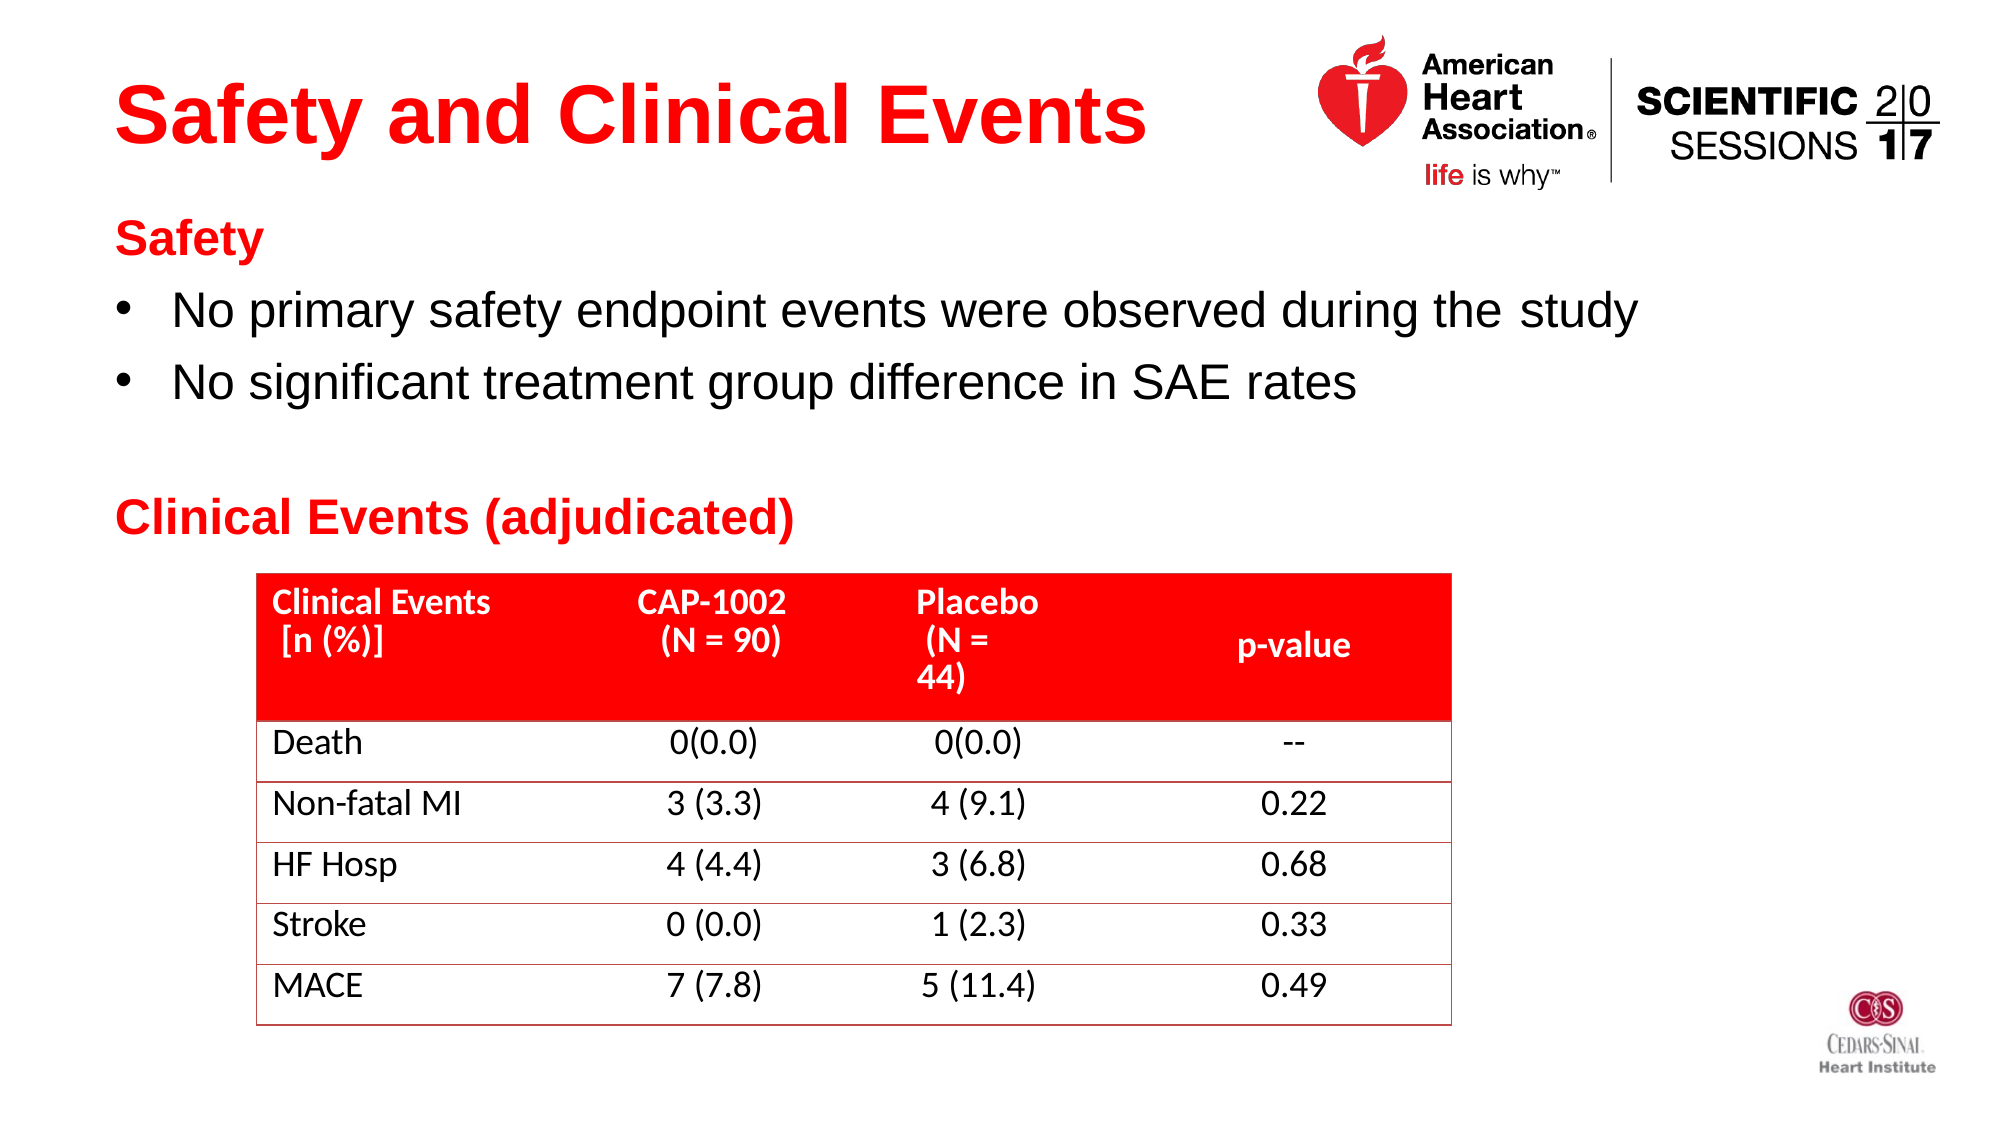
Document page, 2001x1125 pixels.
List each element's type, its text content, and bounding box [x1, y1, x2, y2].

table_cell 4 (4.4) [565, 843, 852, 903]
table_cell 0 (0.0) [565, 904, 852, 964]
table_header Clinical Events [n (%)] [257, 574, 565, 720]
table_cell 5 (11.4) [852, 965, 1137, 1024]
table_cell 3 (6.8) [852, 843, 1137, 903]
table_cell 0.33 [1137, 904, 1451, 964]
table_cell 1 (2.3) [852, 904, 1137, 964]
table_header p-value [1137, 574, 1451, 720]
text_box Safety No primary safety endpoint events were observed during the study No significant treatment group difference in SAE rates Clinical Events (adjudicated) [112, 190, 1645, 545]
table_cell 0.68 [1137, 843, 1451, 903]
table_cell 0(0.0) [852, 722, 1137, 781]
text_box [1318, 35, 1940, 190]
text_box [1819, 990, 1936, 1074]
table_cell Death [257, 722, 565, 781]
table_cell MACE [257, 965, 565, 1024]
table_cell HF Hosp [257, 843, 565, 903]
table_cell Stroke [257, 904, 565, 964]
table_cell 0(0.0) [565, 722, 852, 781]
table_cell 0.22 [1137, 783, 1451, 842]
table_cell 4 (9.1) [852, 783, 1137, 842]
title Safety and Clinical Events [112, 57, 1154, 190]
table_cell -- [1137, 722, 1451, 781]
table_header CAP-1002 (N = 90) [565, 574, 852, 720]
table_cell 3 (3.3) [565, 783, 852, 842]
table_header Placebo (N = 44) [852, 574, 1137, 720]
table_cell 0.49 [1137, 965, 1451, 1024]
table_cell Non-fatal MI [257, 783, 565, 842]
table_cell 7 (7.8) [565, 965, 852, 1024]
